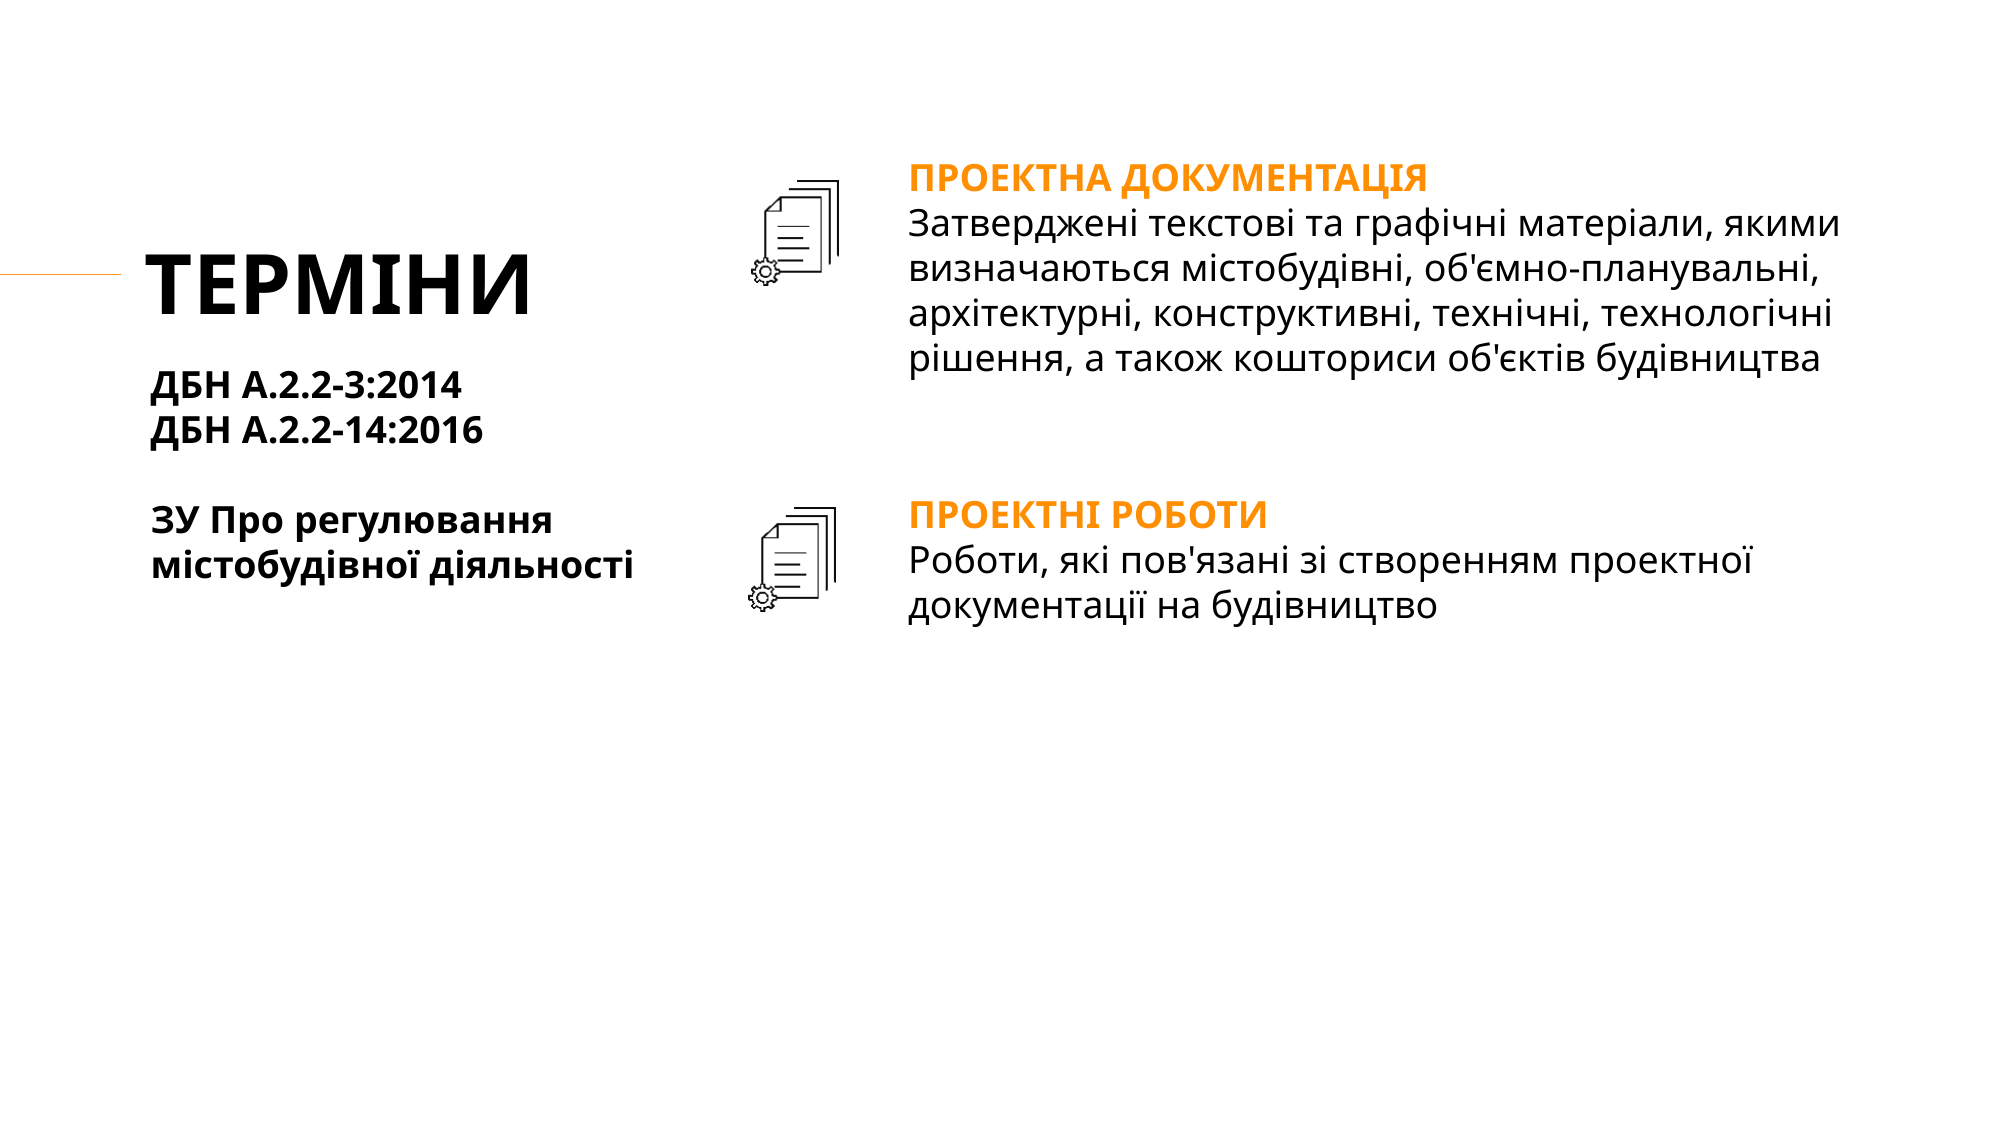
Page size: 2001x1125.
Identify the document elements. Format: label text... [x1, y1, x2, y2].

text_box ТЕРМІНИ [130, 224, 893, 339]
text_box ПРОЕКТНА ДОКУМЕНТАЦІЯ Затверджені текстові та графічні матеріали, якими визначаються містобудівні, об'ємно-планувальні, архітектурні, конструктивні, технічні, технологічні рішення, а також кошториси об'єктів будівництва [893, 147, 1941, 387]
text_box ПРОЕКТНІ РОБОТИ Роботи, які пов'язані зі створенням проектної документації на будівництво [893, 483, 1941, 634]
text_box ДБН А.2.2-3:2014 ДБН А.2.2-14:2016 ЗУ Про регулювання містобудівної діяльності [135, 353, 675, 593]
picture [751, 180, 839, 286]
picture [748, 507, 836, 612]
